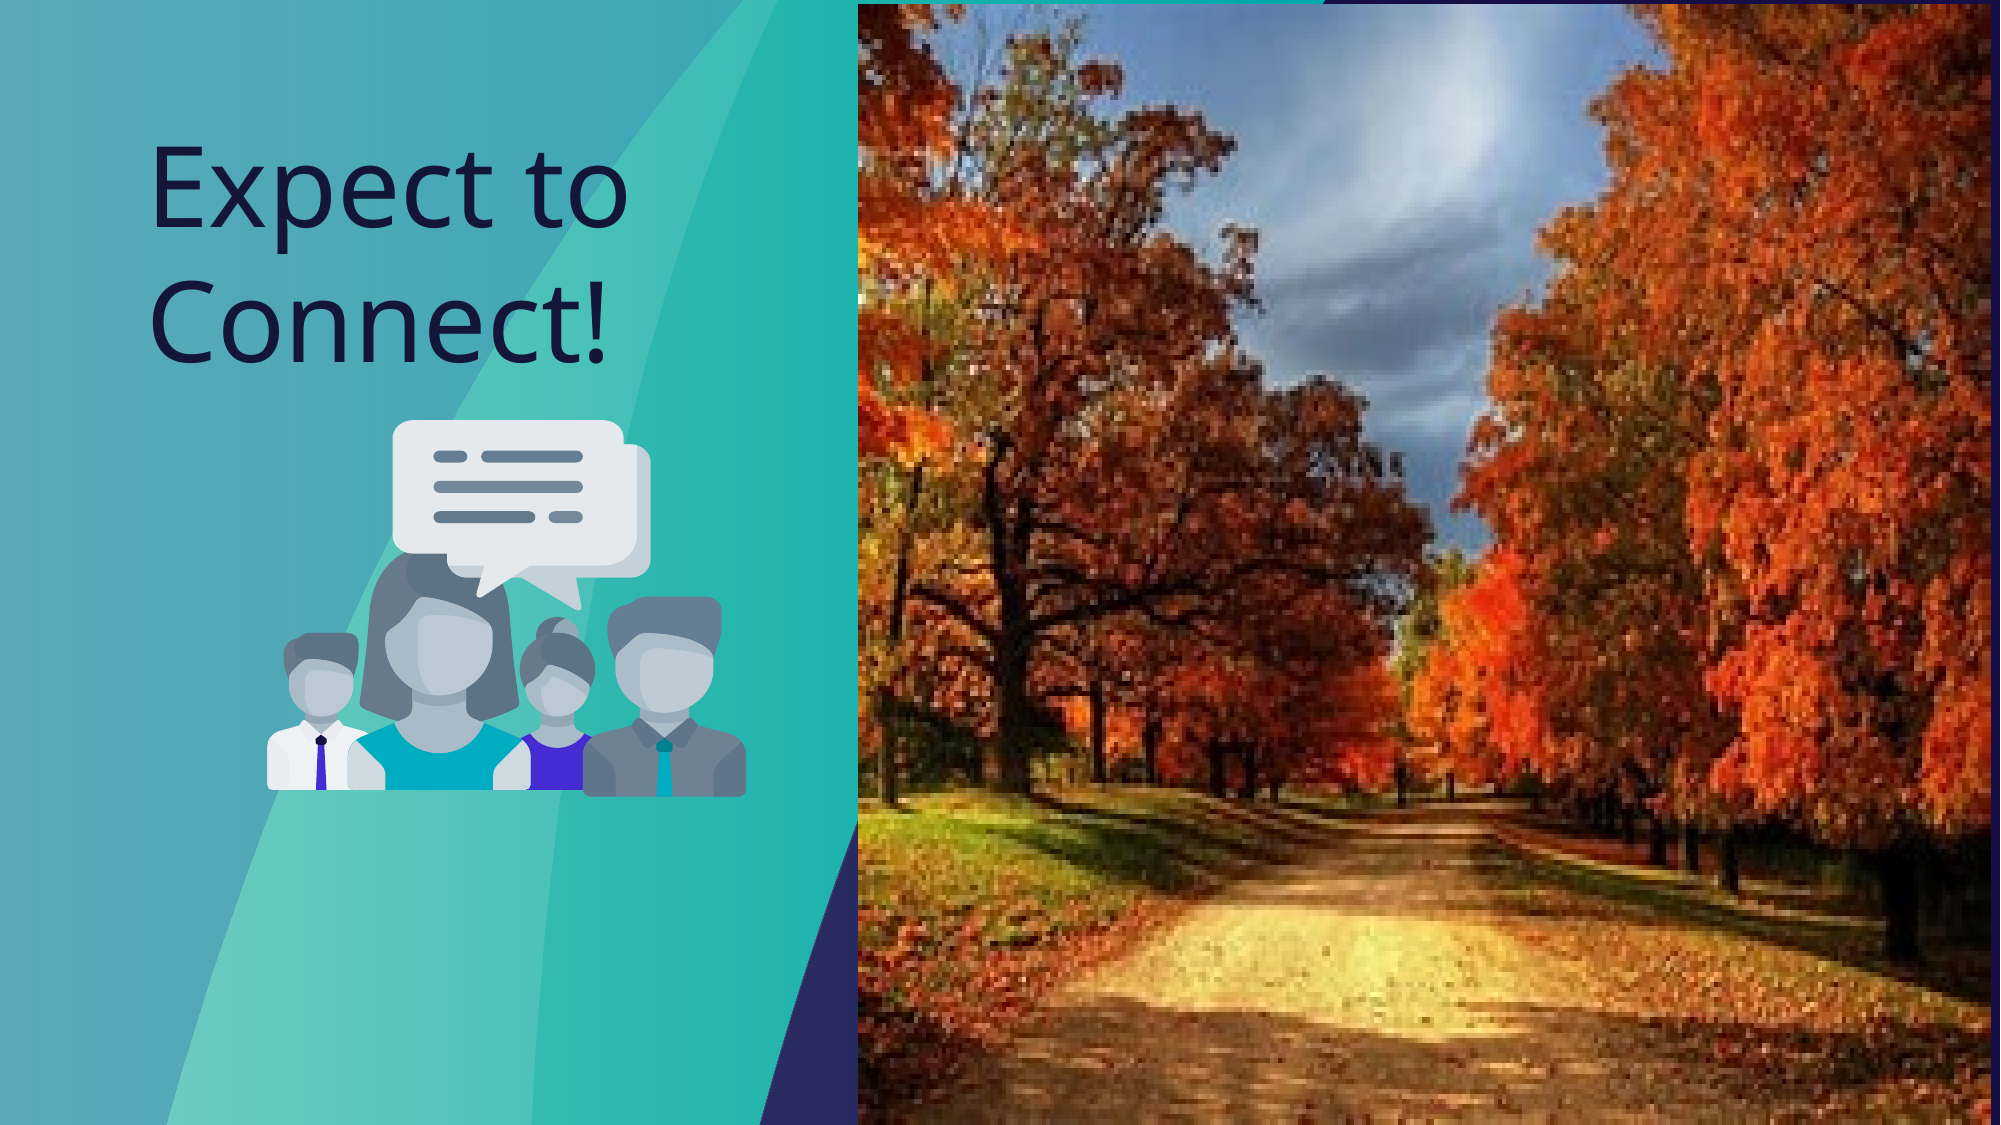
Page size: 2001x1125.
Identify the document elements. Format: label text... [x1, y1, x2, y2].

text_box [392, 419, 747, 797]
picture [858, 3, 1992, 1125]
title Expect to Connect! [130, 153, 853, 400]
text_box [266, 543, 387, 791]
